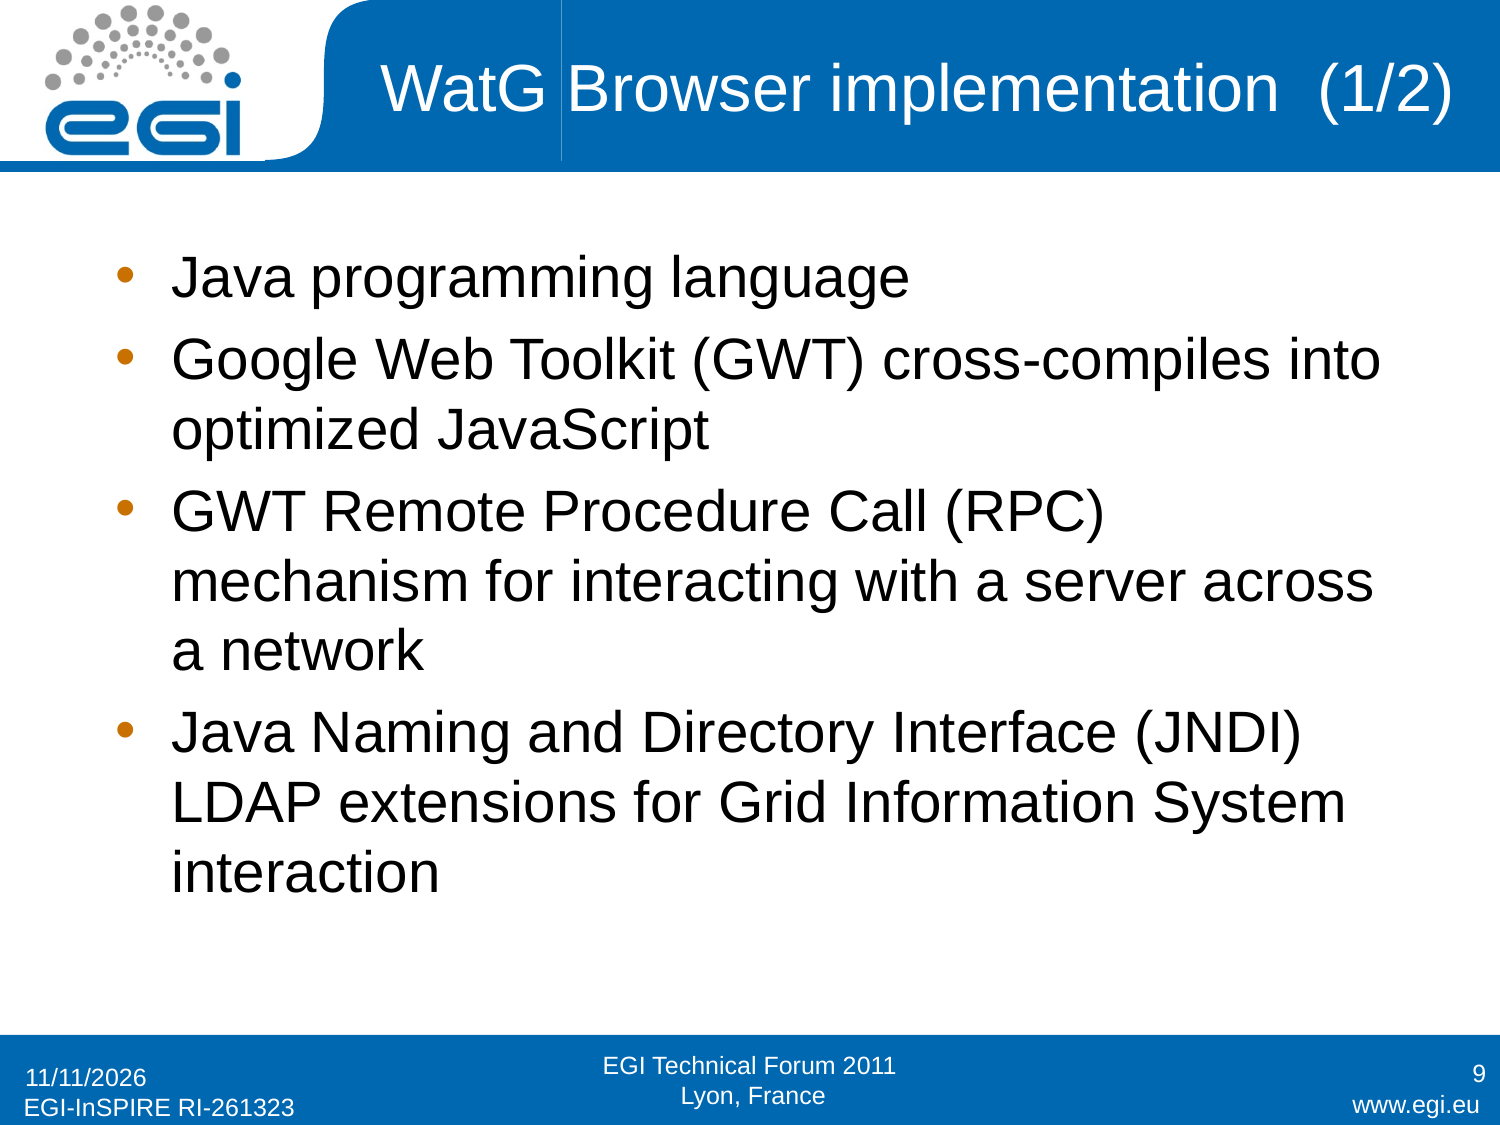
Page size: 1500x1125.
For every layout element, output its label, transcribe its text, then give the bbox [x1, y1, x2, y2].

list Java programming language Google Web Toolkit (GWT) cross-compiles into optimized JavaScript GWT Remote Procedure Call (RPC) mechanism for interacting with a server across a network Java Naming and Directory Interface (JNDI) LDAP extensions for Grid Information System interaction [100, 231, 1426, 975]
picture [0, 0, 265, 161]
footer EGI Technical Forum 2011 Lyon, France [512, 1065, 988, 1125]
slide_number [10, 1046, 361, 1106]
title WatG Browser implementation (1/2) [348, 18, 1471, 162]
slide_number 9 [1151, 1042, 1500, 1103]
